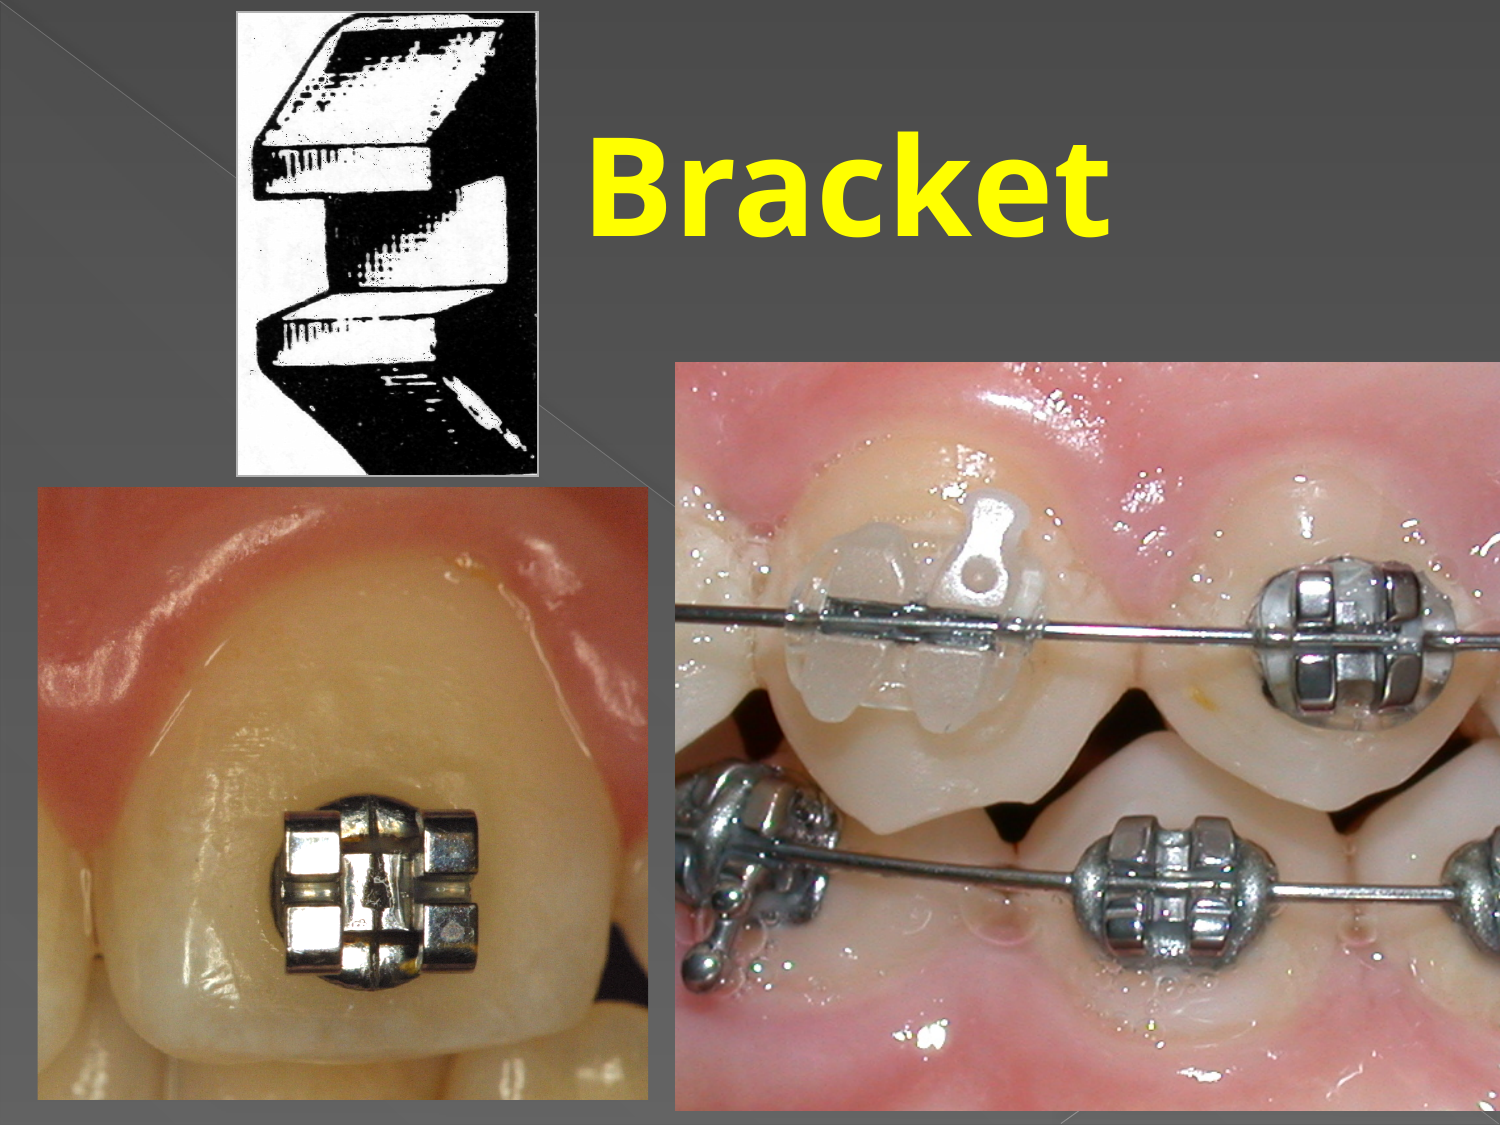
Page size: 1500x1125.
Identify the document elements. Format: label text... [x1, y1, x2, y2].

picture [674, 362, 1500, 1111]
picture [37, 487, 649, 1101]
title Bracket [541, 87, 1338, 275]
picture [237, 12, 538, 476]
